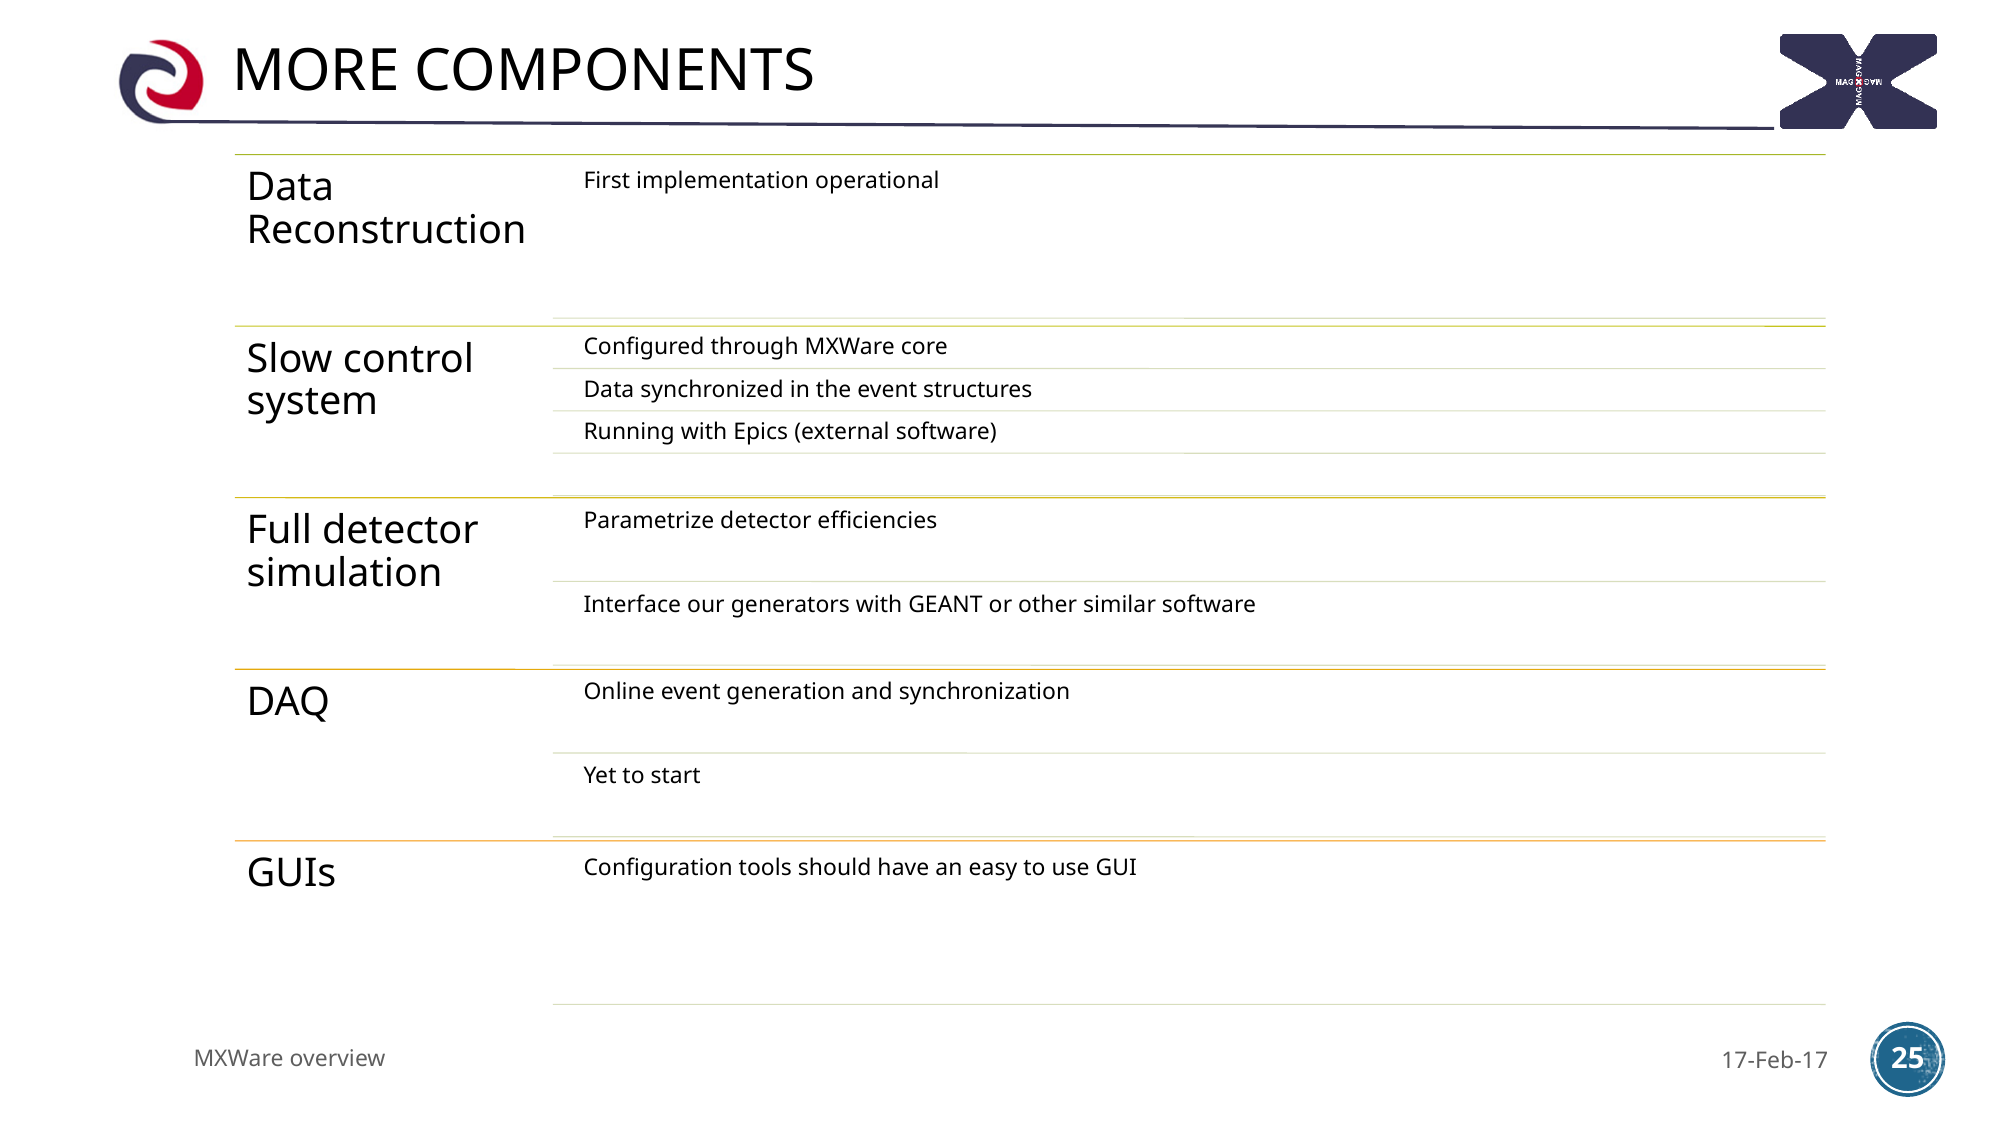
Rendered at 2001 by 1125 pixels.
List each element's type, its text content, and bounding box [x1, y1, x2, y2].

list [238, 158, 1823, 1009]
picture [106, 26, 214, 135]
picture [1780, 34, 1937, 129]
footer MXWare overview [178, 1028, 1217, 1089]
slide_number 25 [1855, 1028, 1961, 1089]
title More components [217, 29, 1745, 115]
slide_number 17-Feb-17 [1306, 1028, 1844, 1089]
